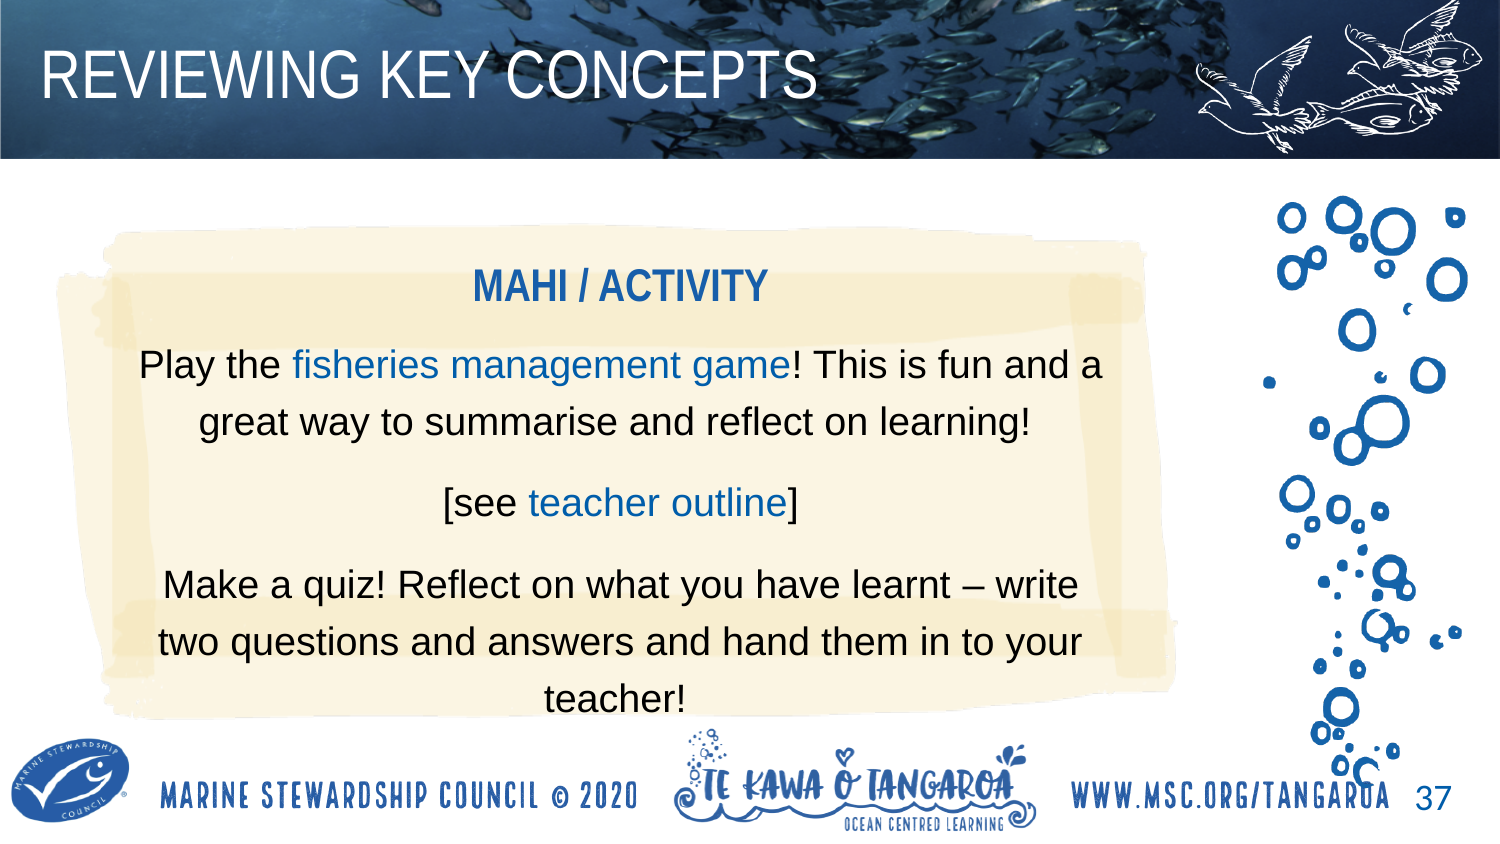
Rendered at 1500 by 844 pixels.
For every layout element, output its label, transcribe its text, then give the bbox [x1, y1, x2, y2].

picture [0, 0, 25, 159]
text_box MAHI / ACTIVITY Play the fisheries management game! This is fun and a great way to summarise and reflect on learning! [see teacher outline] Make a quiz! Reflect on what you have learnt – write two questions and answers and hand them in to your teacher! [123, 771, 1119, 844]
text_box REVIEWING KEY CONCEPTS [25, 0, 1318, 159]
picture [0, 0, 1500, 844]
